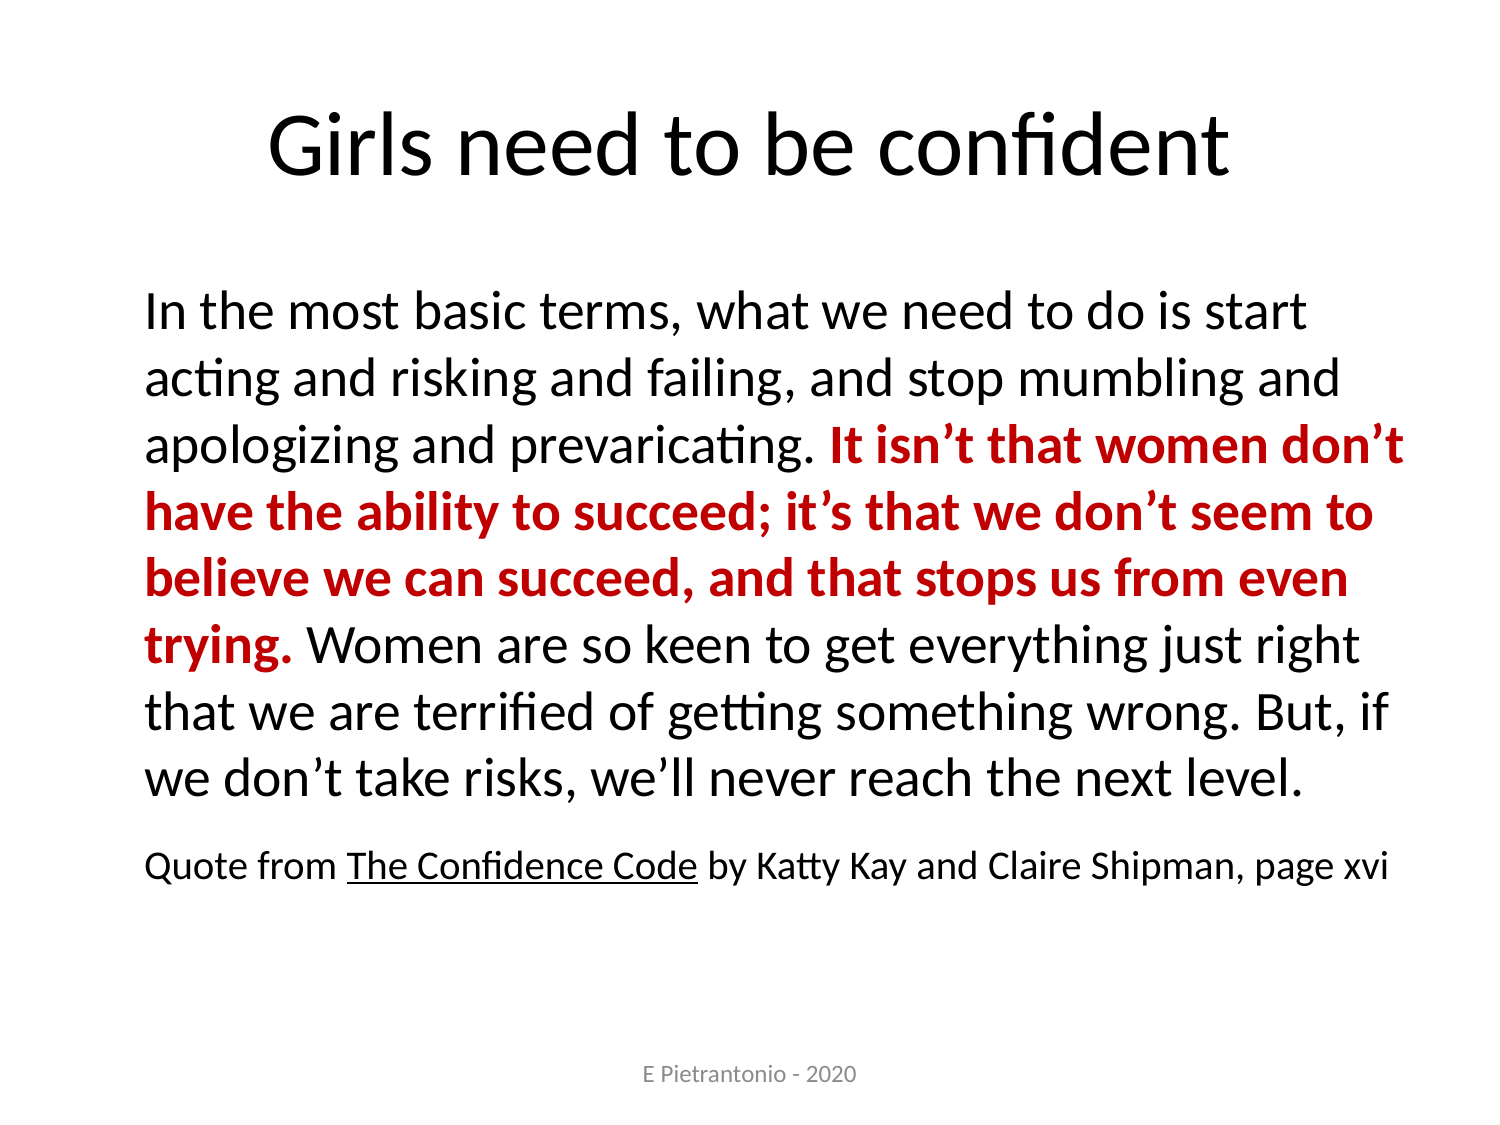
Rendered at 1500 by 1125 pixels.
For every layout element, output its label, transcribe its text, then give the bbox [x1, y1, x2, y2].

title Girls need to be confident [50, 45, 1450, 233]
list In the most basic terms, what we need to do is start acting and risking and failing, and stop mumbling and apologizing and prevaricating. It isn’t that women don’t have the ability to succeed; it’s that we don’t seem to believe we can succeed, and that stops us from even trying. Women are so keen to get everything just right that we are terrified of getting something wrong. But, if we don’t take risks, we’ll never reach the next level. Quote from The Confidence Code by Katty Kay and Claire Shipman, page xvi [75, 262, 1425, 1005]
footer E Pietrantonio - 2020 [512, 1042, 988, 1103]
